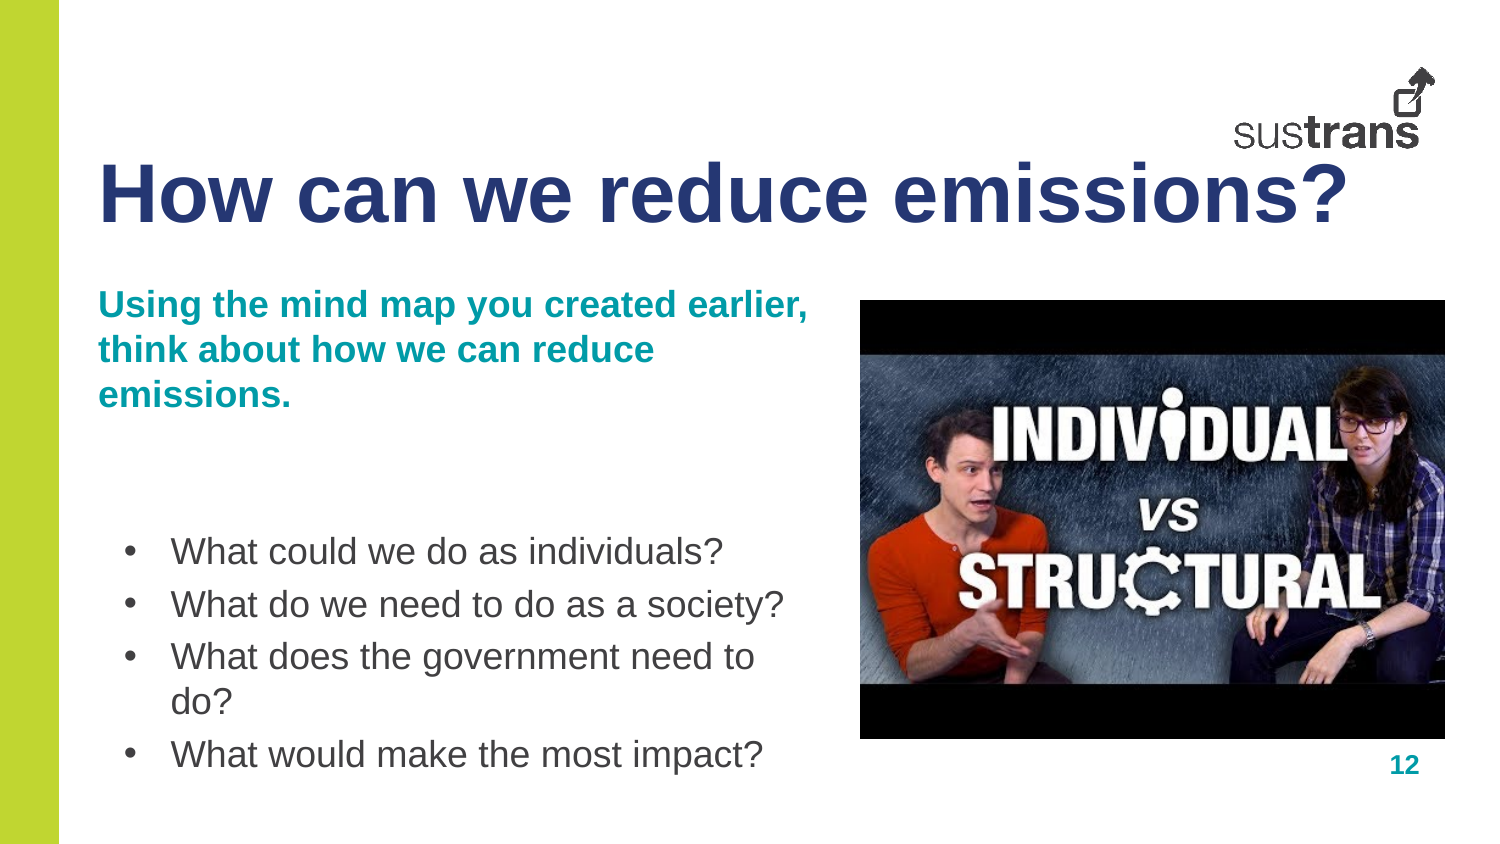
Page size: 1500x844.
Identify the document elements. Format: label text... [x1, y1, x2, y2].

picture [860, 300, 1445, 739]
picture [1409, 67, 1435, 156]
list How can we reduce emissions? [98, 53, 1409, 240]
list Using the mind map you created earlier, think about how we can reduce emissions. What could we do as individuals? What do we need to do as a society? What does the government need to do? What would make the most impact? [98, 280, 813, 697]
